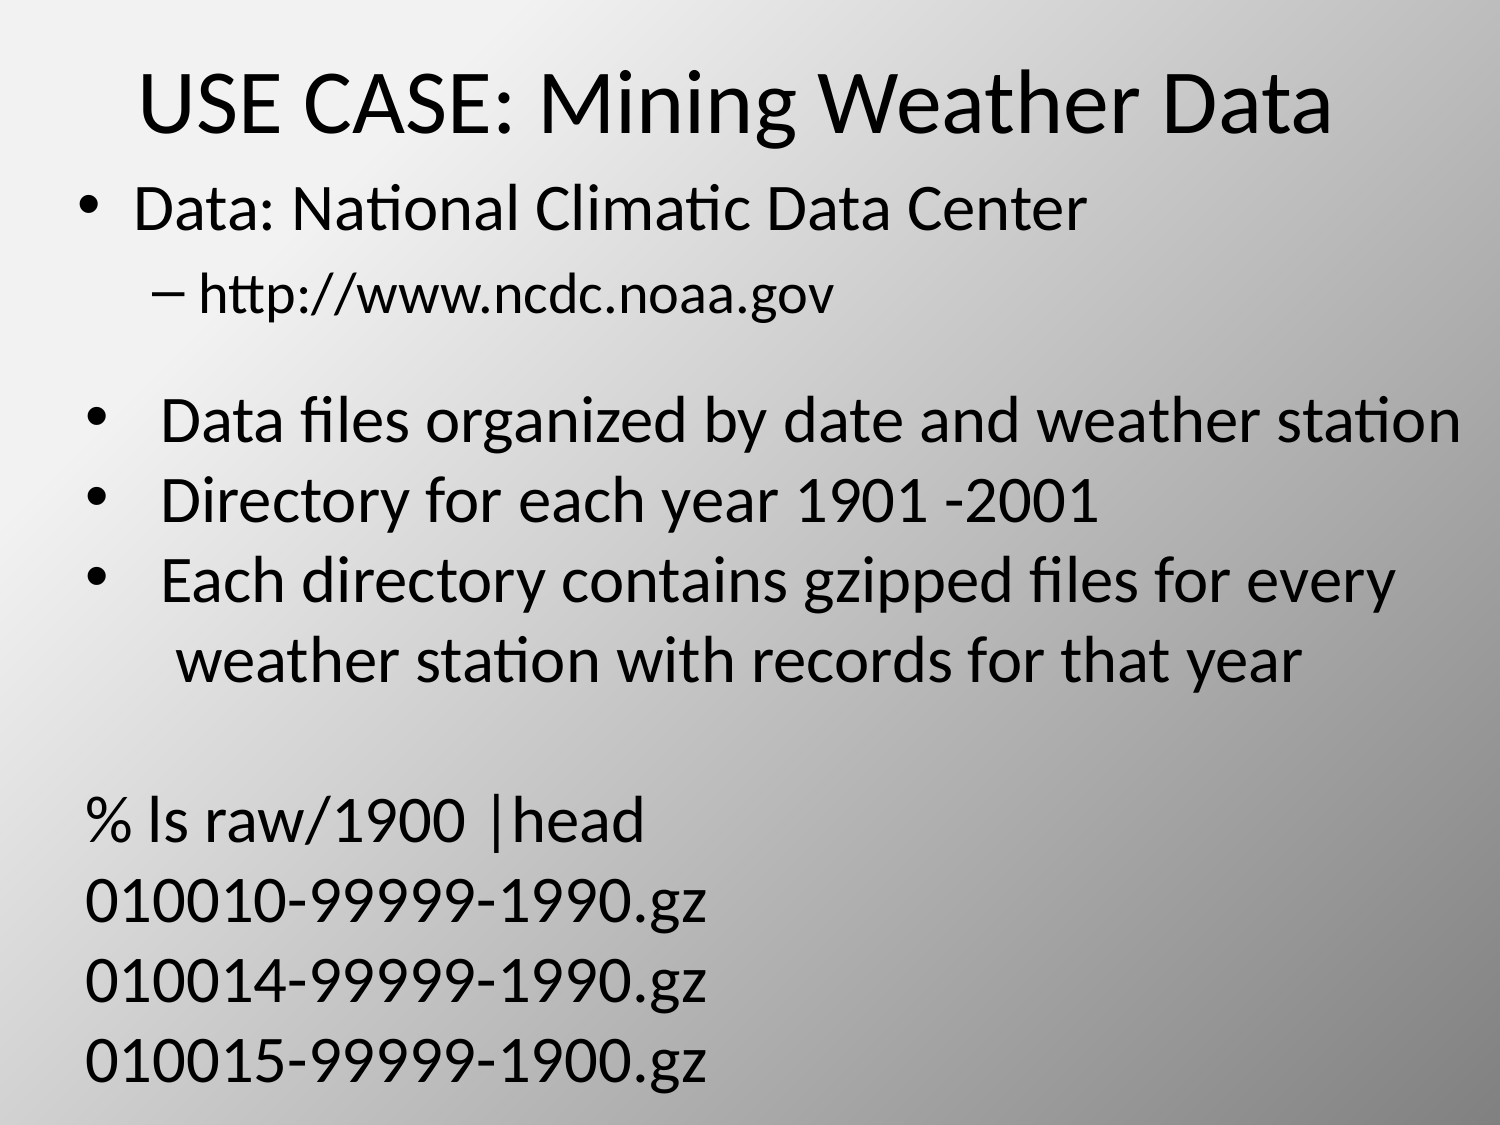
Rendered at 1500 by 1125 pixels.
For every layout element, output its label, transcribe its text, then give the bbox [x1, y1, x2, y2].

text_box Data files organized by date and weather station Directory for each year 1901 -2001 Each directory contains gzipped files for every weather station with records for that year % ls raw/1900 |head 010010-99999-1990.gz 010014-99999-1990.gz 010015-99999-1900.gz [70, 368, 1478, 1125]
title USE CASE: Mining Weather Data [62, 2, 1412, 155]
list Data: National Climatic Data Center http://www.ncdc.noaa.gov [62, 155, 1412, 369]
